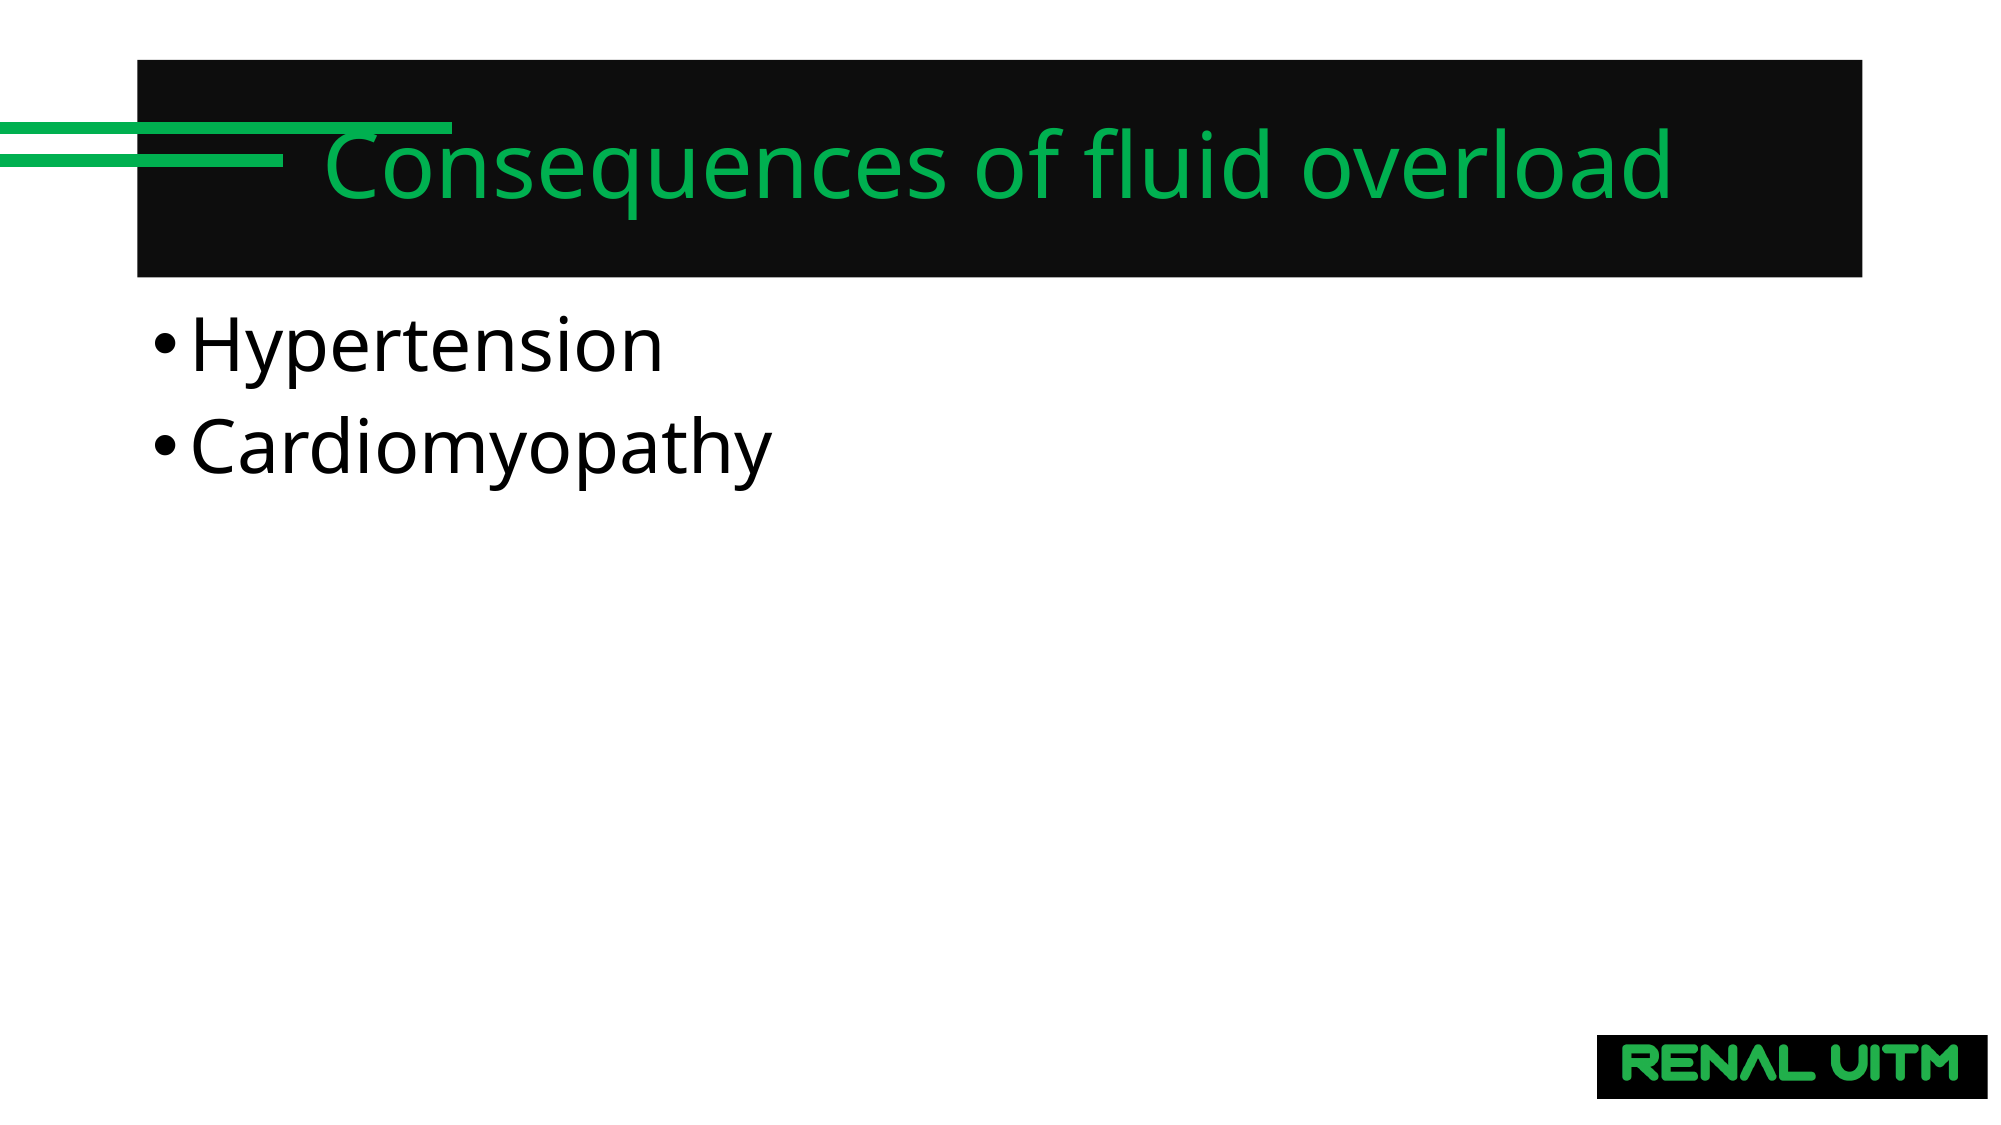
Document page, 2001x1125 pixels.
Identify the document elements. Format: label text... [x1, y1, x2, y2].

title Consequences of fluid overload [137, 59, 1863, 278]
picture [1597, 1035, 1988, 1099]
list Hypertension Cardiomyopathy [137, 299, 1863, 1014]
